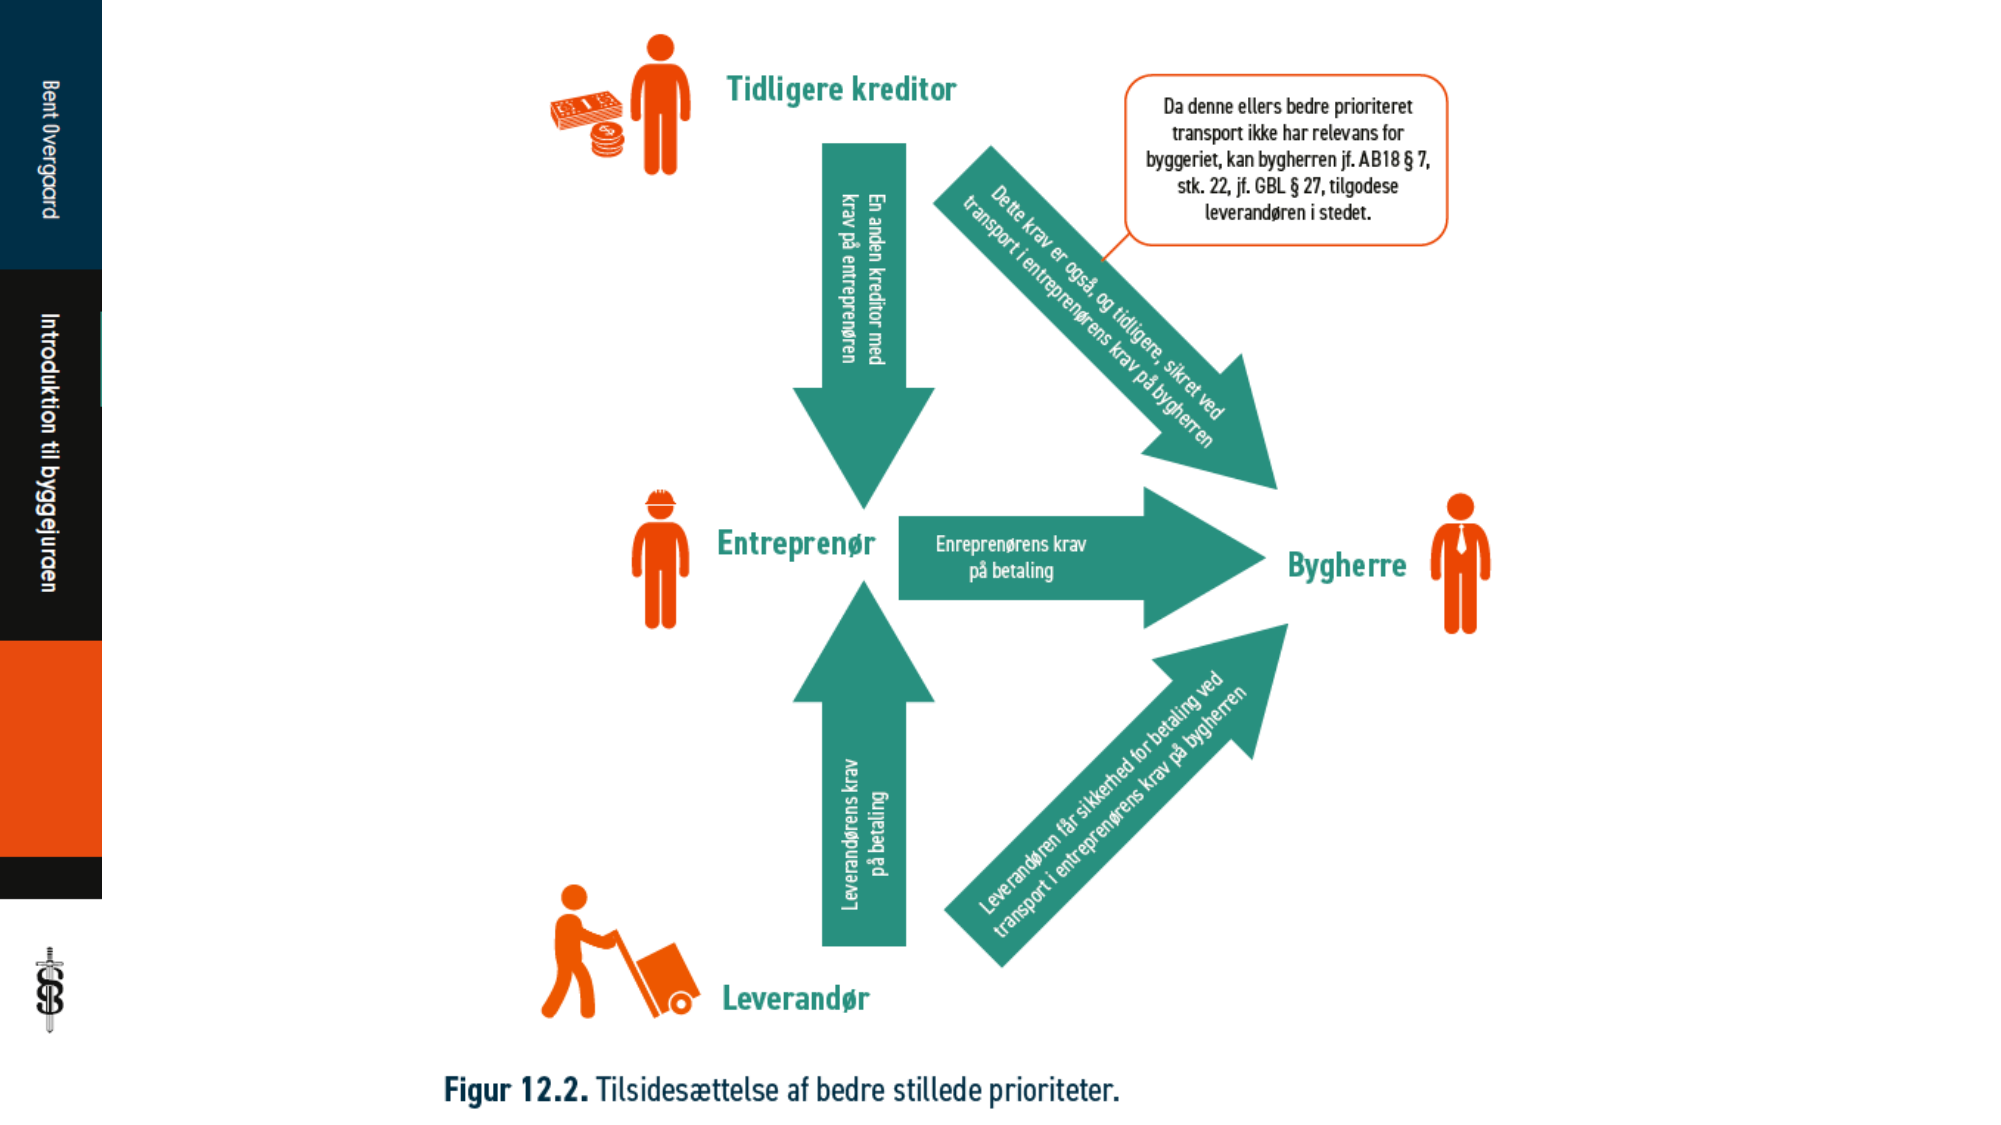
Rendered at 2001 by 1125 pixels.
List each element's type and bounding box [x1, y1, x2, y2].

picture [0, 270, 102, 1125]
picture [42, 81, 61, 118]
picture [405, 0, 1595, 1125]
picture [37, 124, 61, 219]
